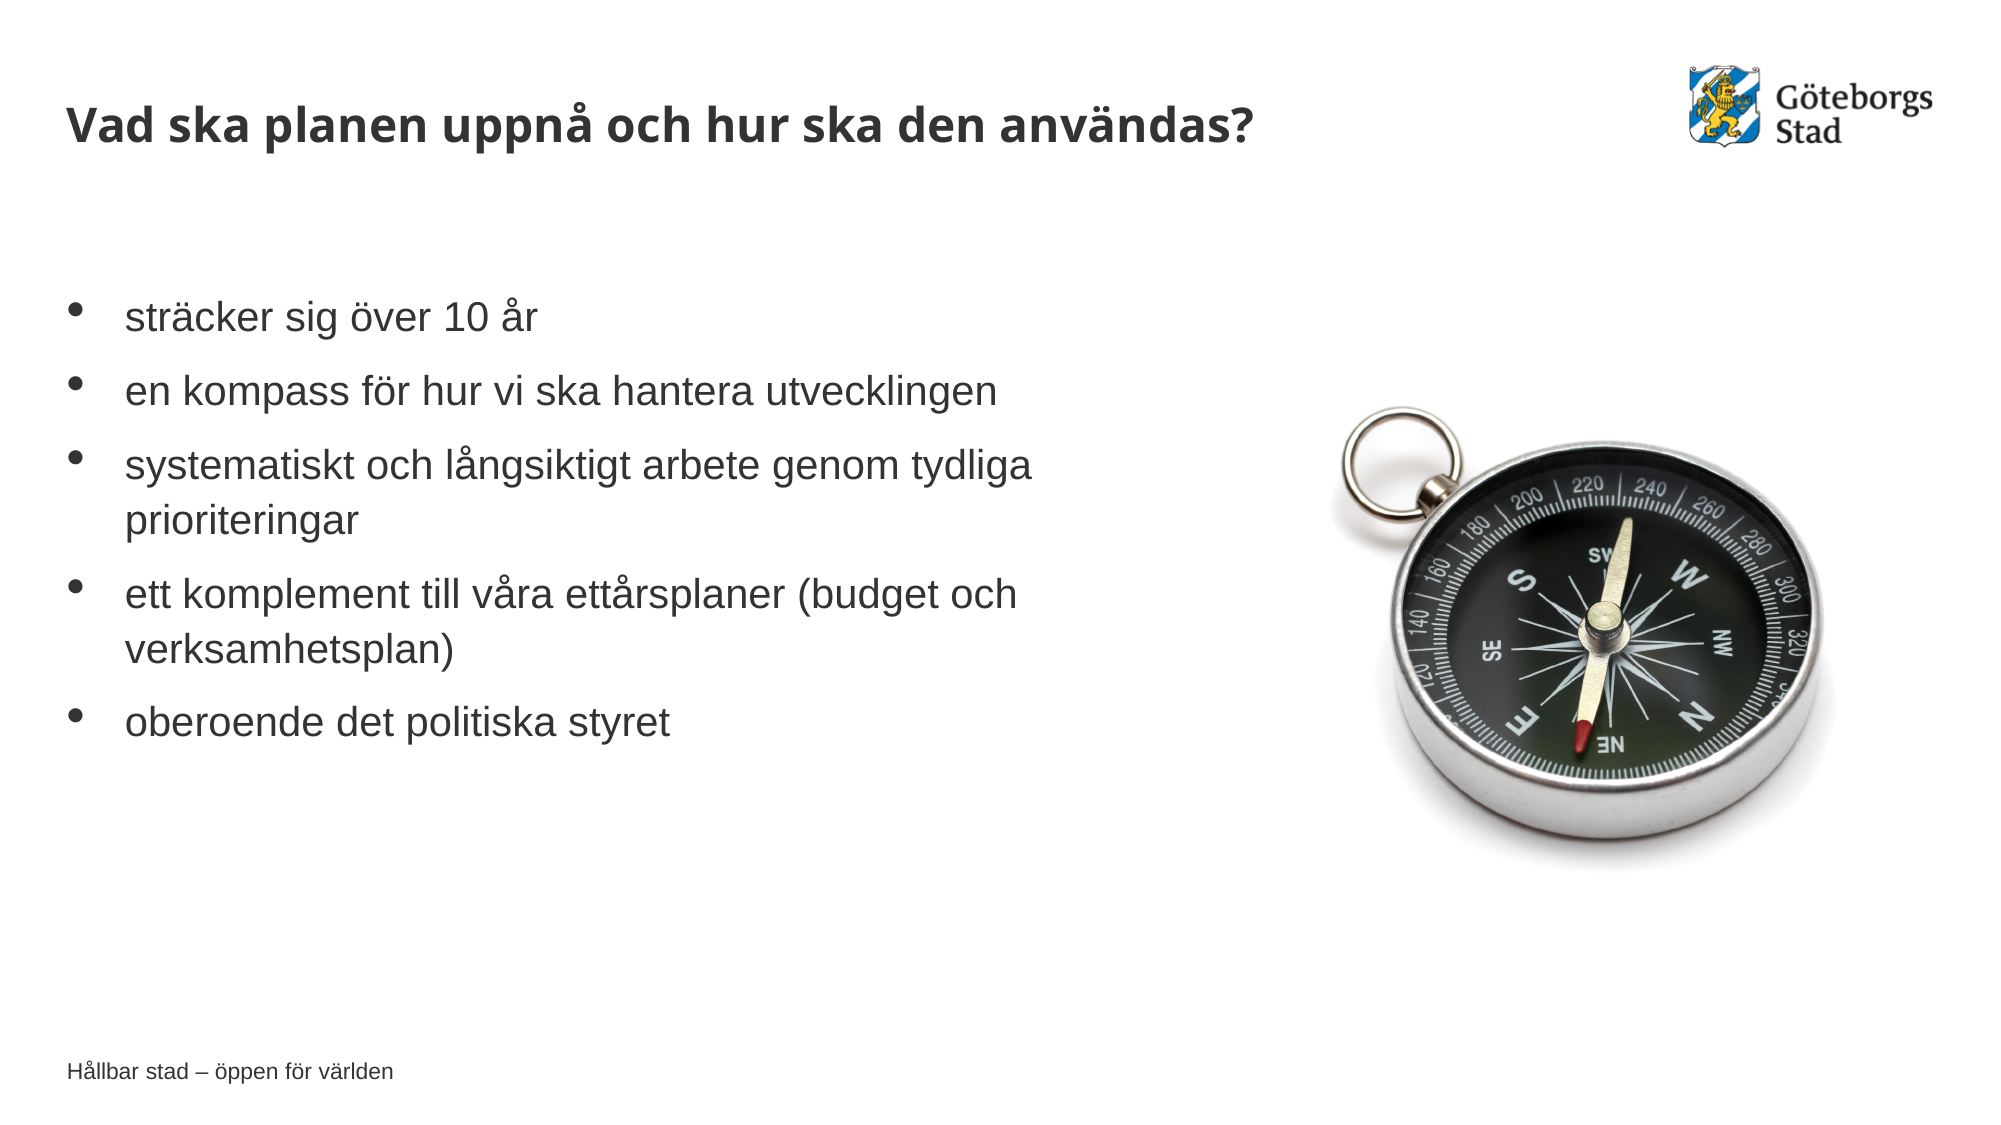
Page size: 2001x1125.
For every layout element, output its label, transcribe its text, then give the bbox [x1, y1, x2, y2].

picture [1246, 339, 1932, 916]
picture [1689, 65, 1933, 148]
list sträcker sig över 10 år en kompass för hur vi ska hantera utvecklingen systematiskt och långsiktigt arbete genom tydliga prioriteringar ett komplement till våra ettårsplaner (budget och verksamhetsplan) oberoende det politiska styret [68, 284, 1218, 987]
title Vad ska planen uppnå och hur ska den användas? [66, 66, 1572, 188]
